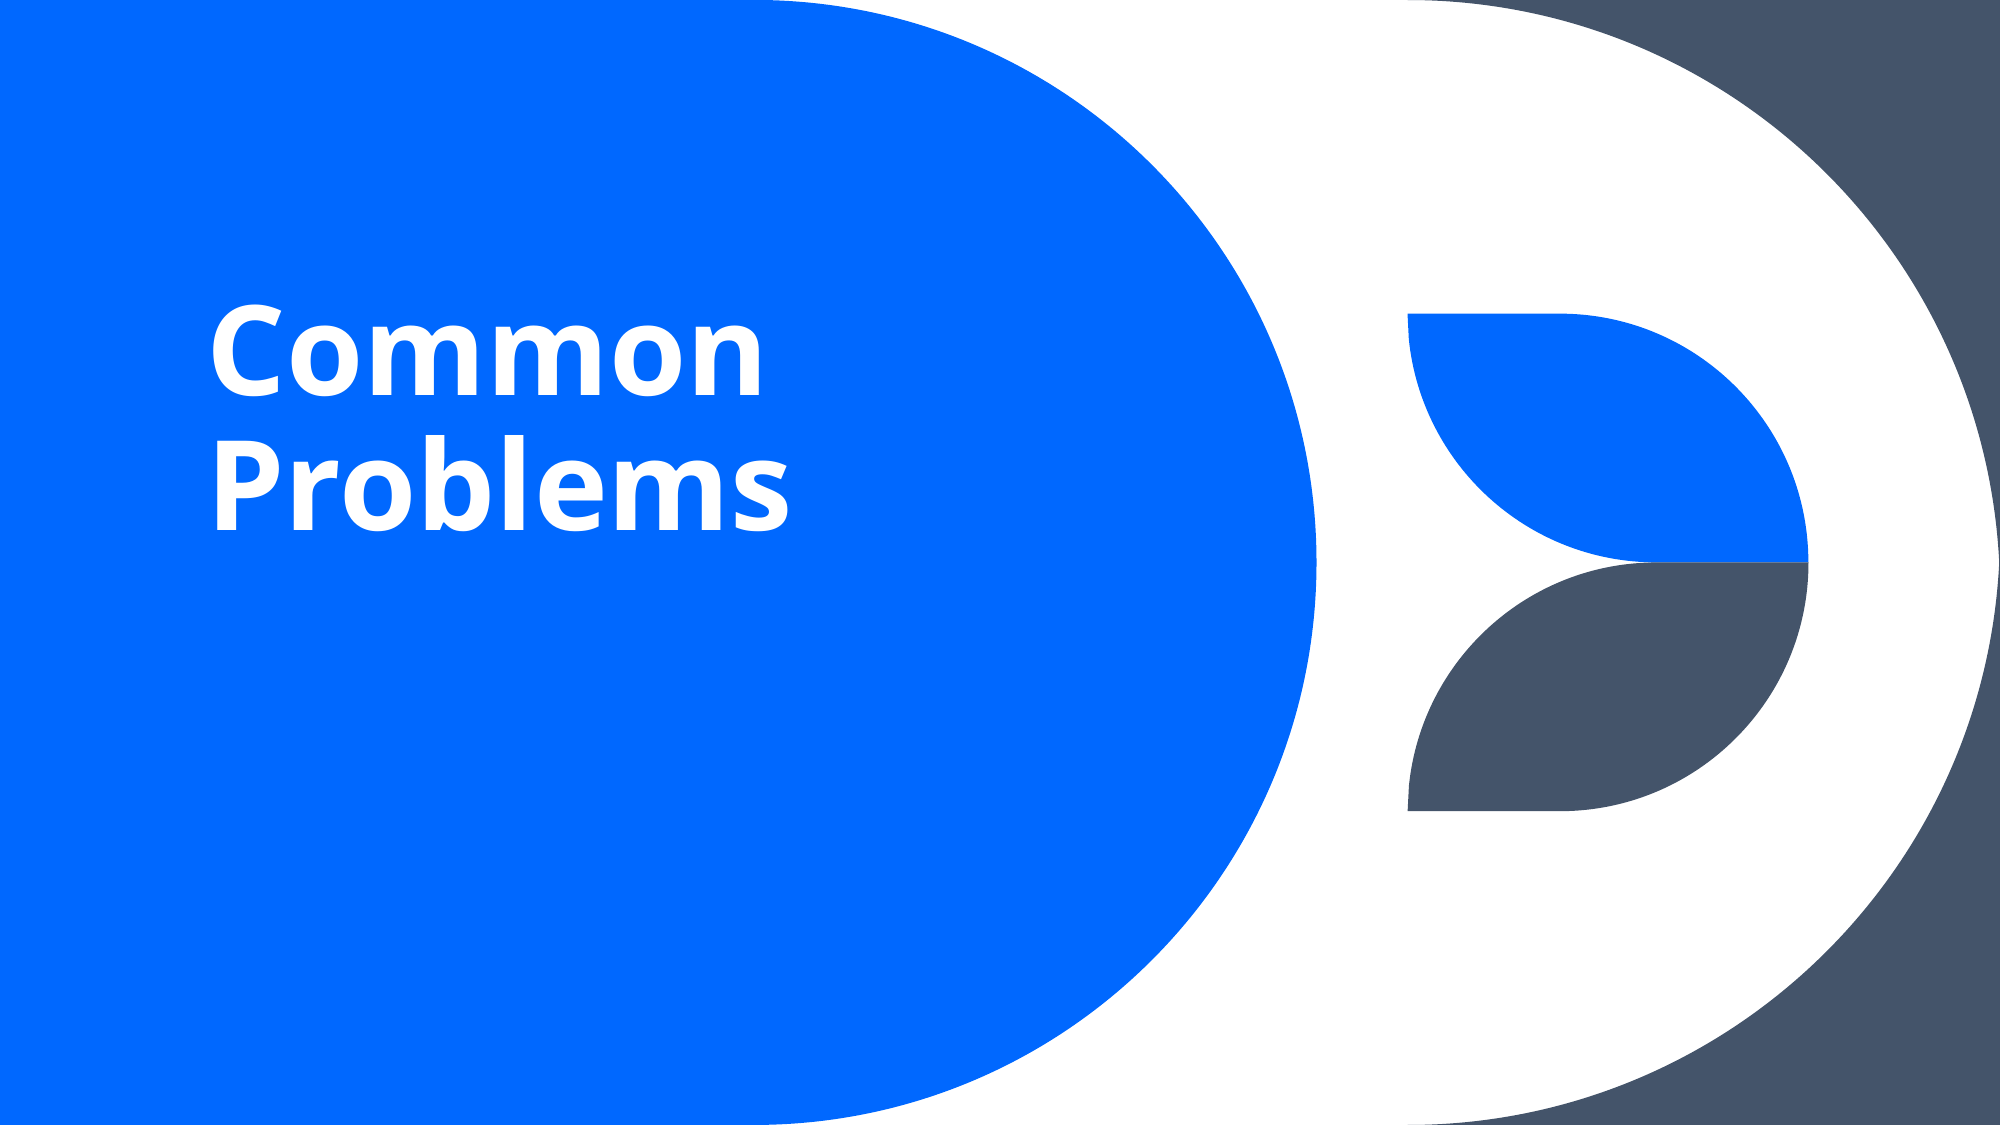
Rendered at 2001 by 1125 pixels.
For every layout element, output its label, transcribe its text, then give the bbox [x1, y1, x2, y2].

title Common Problems [191, 173, 1217, 566]
